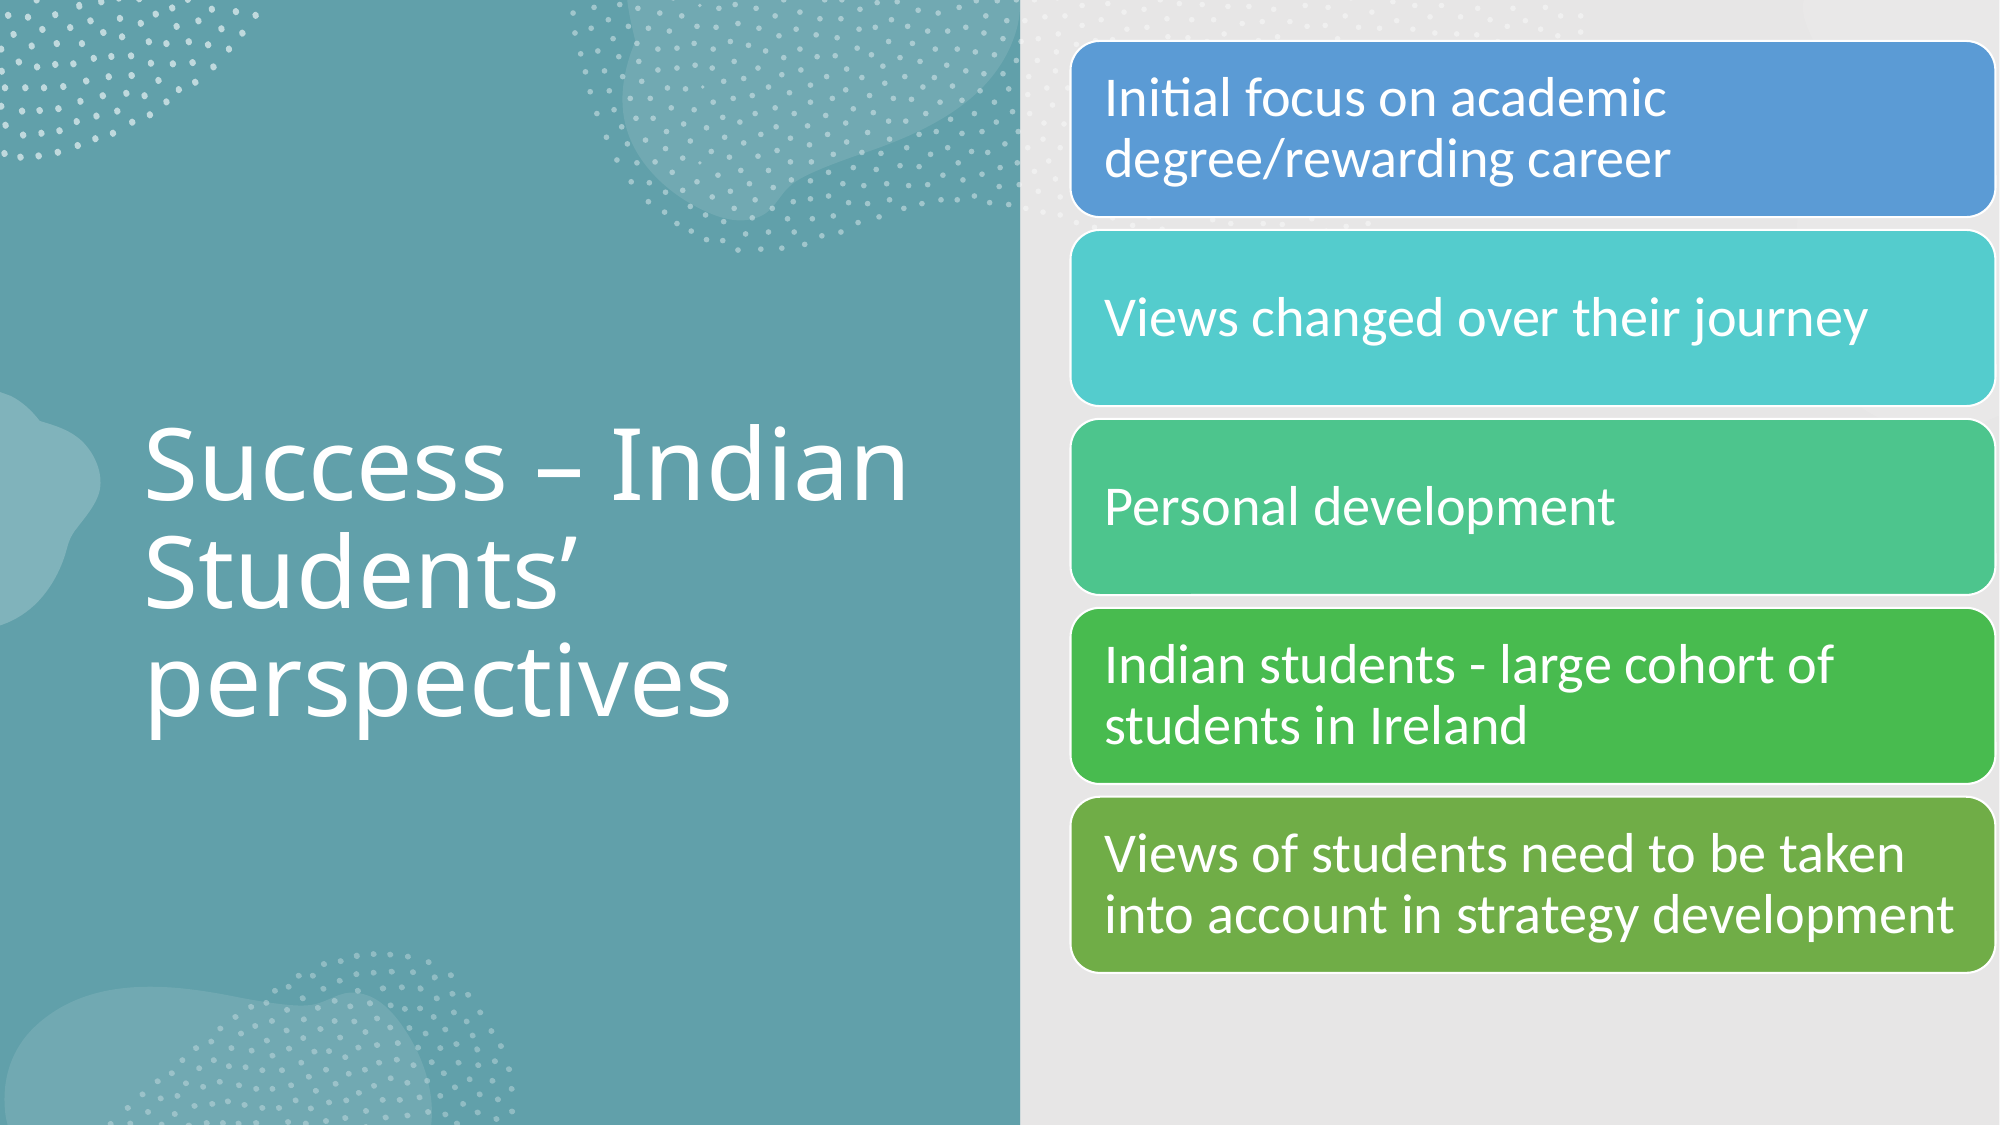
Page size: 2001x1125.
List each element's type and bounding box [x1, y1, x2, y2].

text_box [0, 0, 2000, 1125]
list [1070, 0, 1996, 1014]
